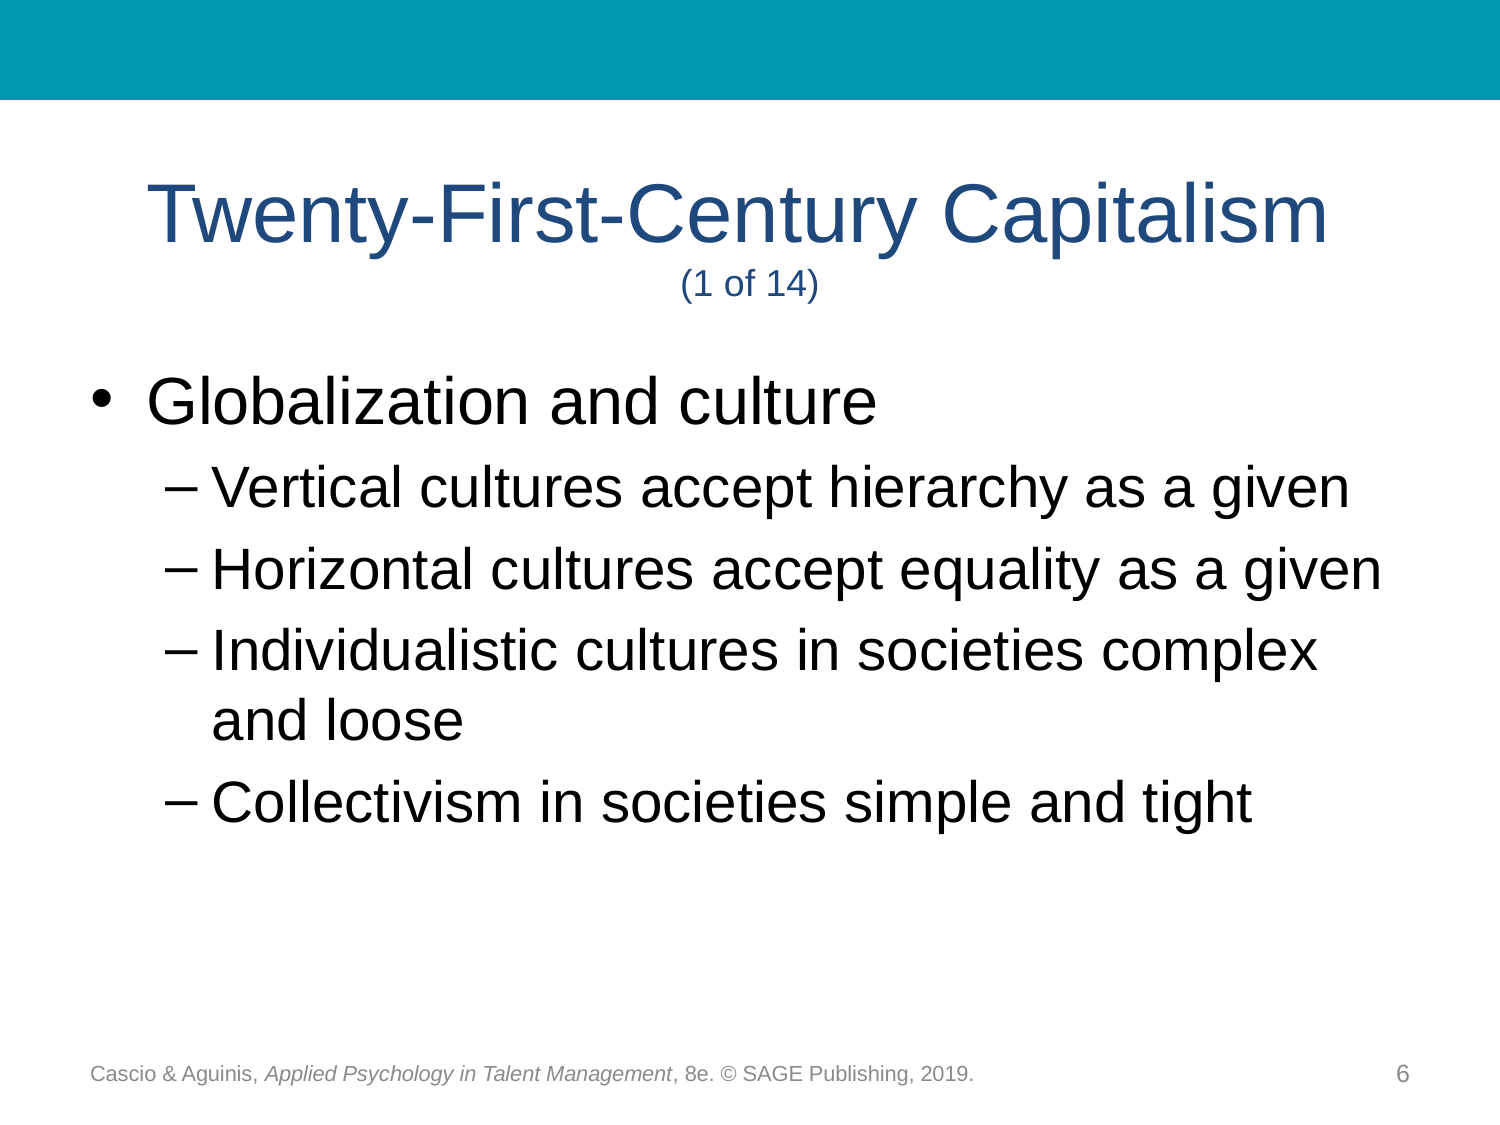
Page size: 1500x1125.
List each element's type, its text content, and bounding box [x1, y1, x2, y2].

title Twenty-First-Century Capitalism (1 of 14) [75, 137, 1425, 325]
slide_number 6 [1350, 1042, 1425, 1103]
list Globalization and culture Vertical cultures accept hierarchy as a given Horizontal cultures accept equality as a given Individualistic cultures in societies complex and loose Collectivism in societies simple and tight [75, 350, 1425, 1005]
footer Cascio & Aguinis, Applied Psychology in Talent Management, 8e. © SAGE Publishing, 2019. [75, 1042, 1313, 1103]
